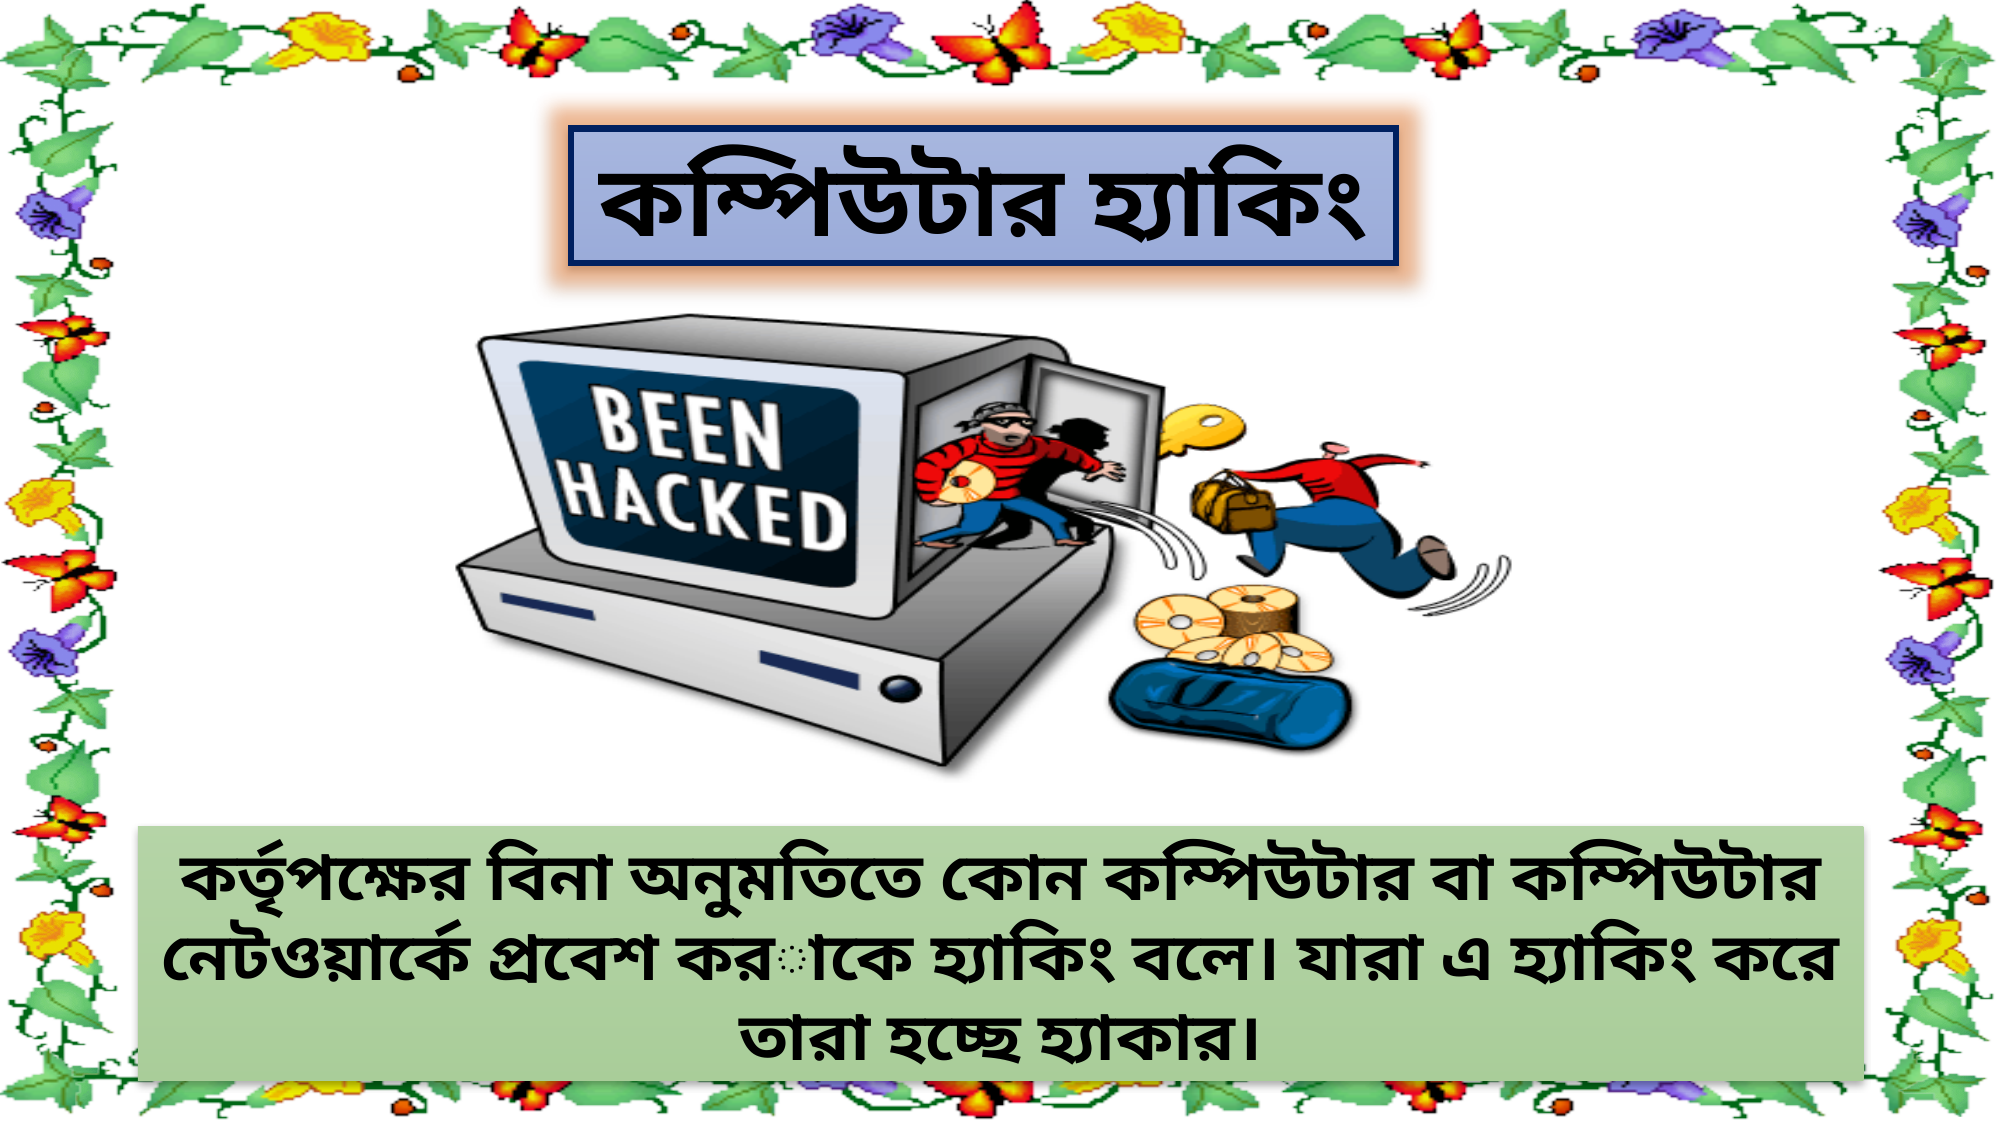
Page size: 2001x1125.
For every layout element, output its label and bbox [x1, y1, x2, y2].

text_box [0, 0, 2000, 1125]
picture [432, 308, 1534, 783]
